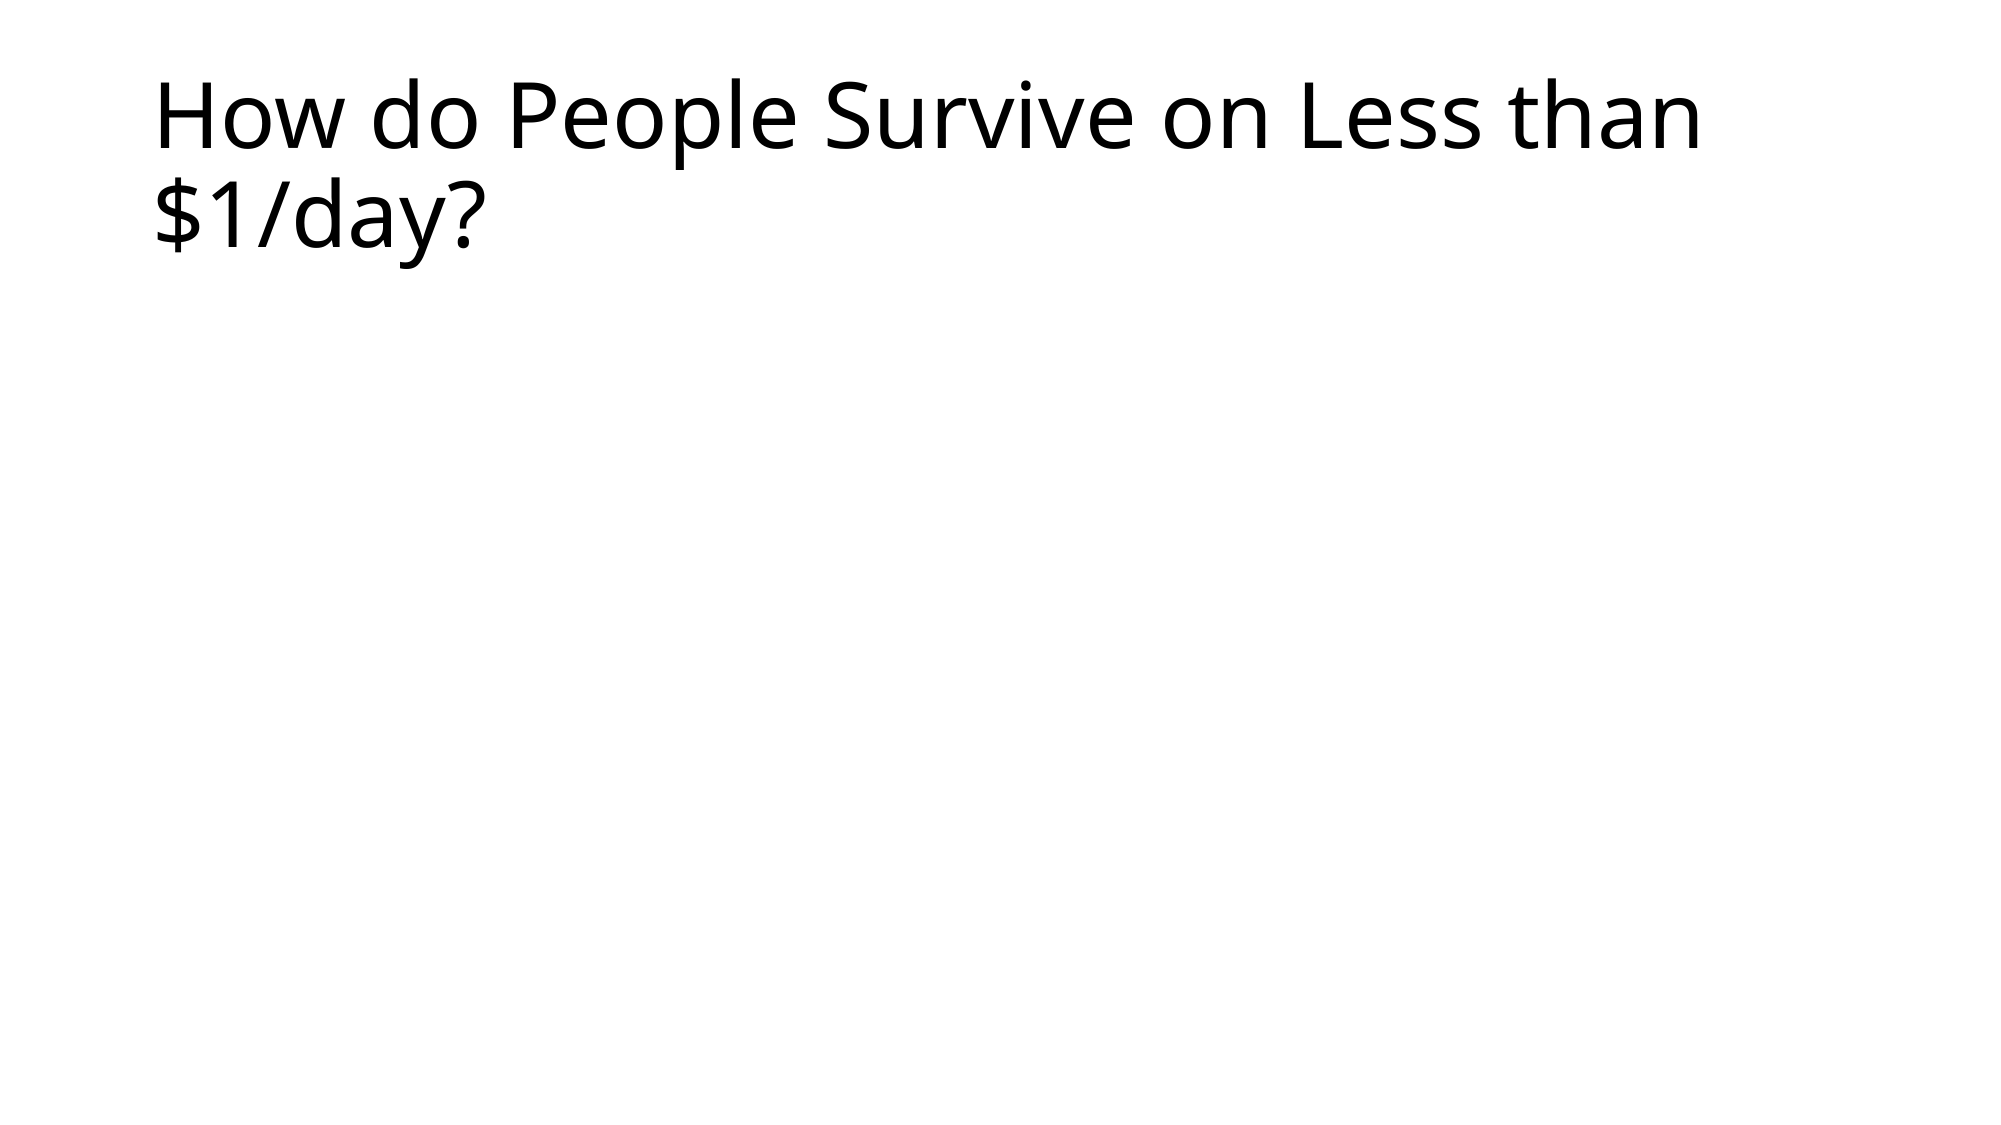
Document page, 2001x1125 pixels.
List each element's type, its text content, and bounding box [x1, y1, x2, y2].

title How do People Survive on Less than $1/day? [137, 59, 1863, 278]
